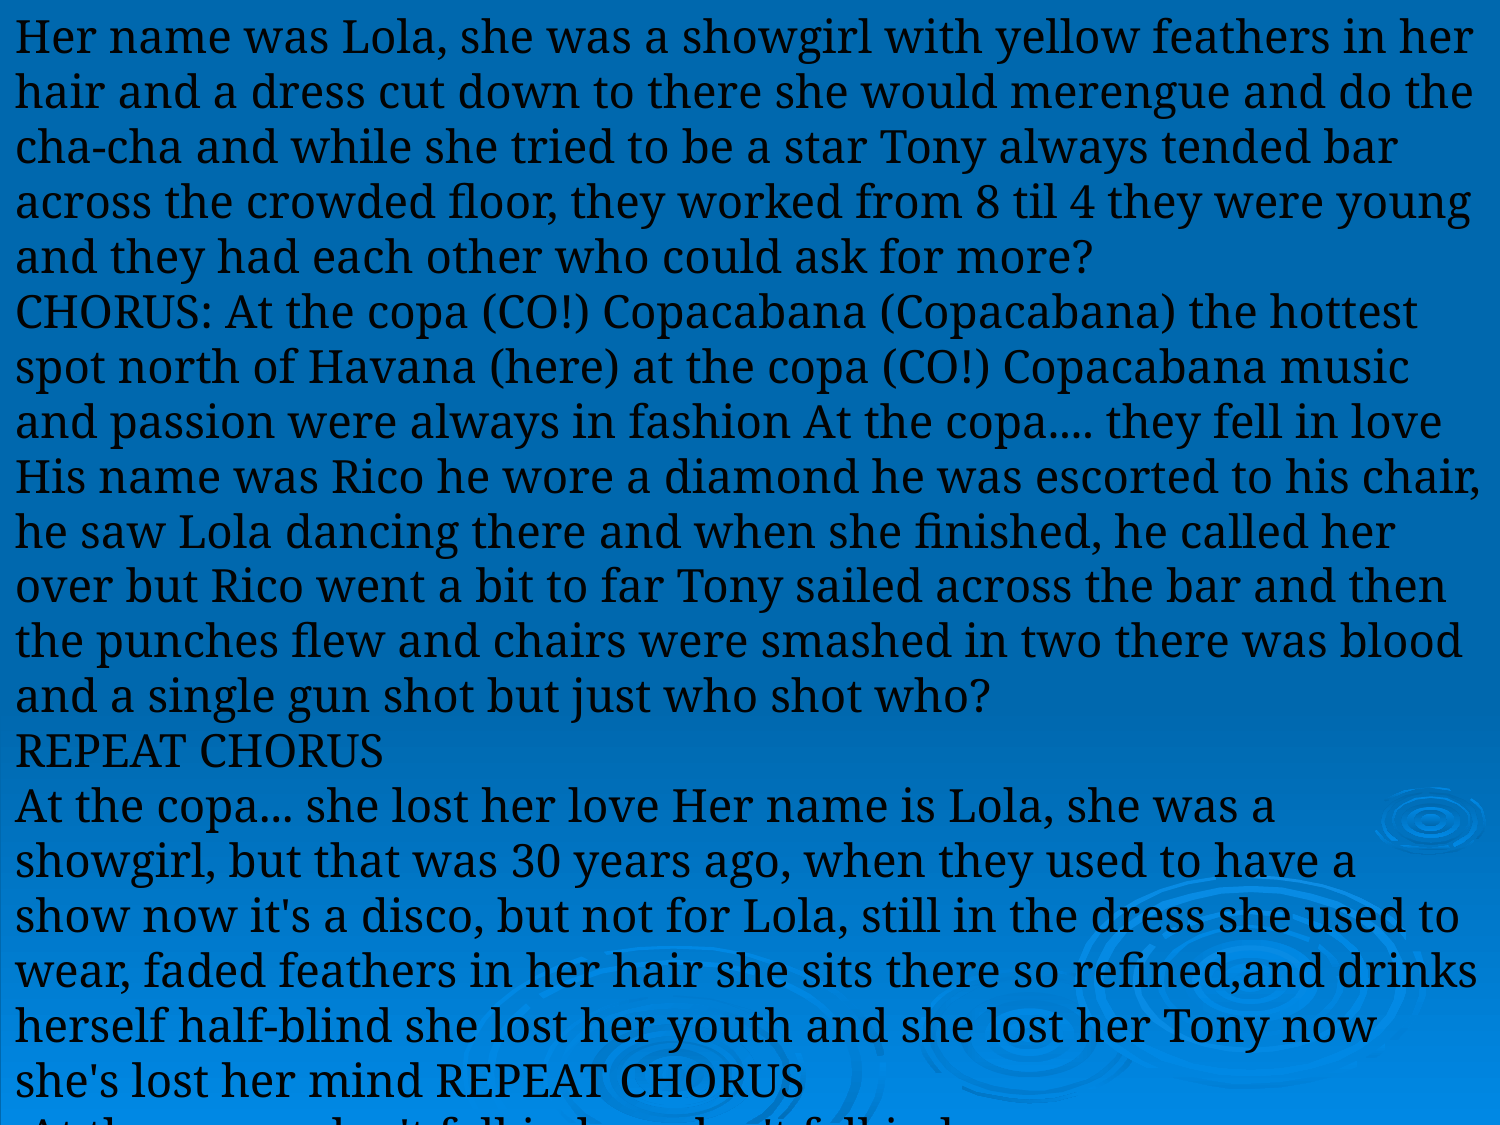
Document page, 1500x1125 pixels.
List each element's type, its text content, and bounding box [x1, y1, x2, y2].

text_box Her name was Lola, she was a showgirl with yellow feathers in her hair and a dress cut down to there she would merengue and do the cha-cha and while she tried to be a star Tony always tended bar across the crowded floor, they worked from 8 til 4 they were young and they had each other who could ask for more? CHORUS: At the copa (CO!) Copacabana (Copacabana) the hottest spot north of Havana (here) at the copa (CO!) Copacabana music and passion were always in fashion At the copa.... they fell in love His name was Rico he wore a diamond he was escorted to his chair, he saw Lola dancing there and when she finished, he called her over but Rico went a bit to far Tony sailed across the bar and then the punches flew and chairs were smashed in two there was blood and a single gun shot but just who shot who? REPEAT CHORUS At the copa... she lost her love Her name is Lola, she was a showgirl, but that was 30 years ago, when they used to have a show now it's a disco, but not for Lola, still in the dress she used to wear, faded feathers in her hair she sits there so refined,and drinks herself half-blind she lost her youth and she lost her Tony now she's lost her mind REPEAT CHORUS At the copa... don't fall in love don't fall in love [0, 0, 1500, 1125]
